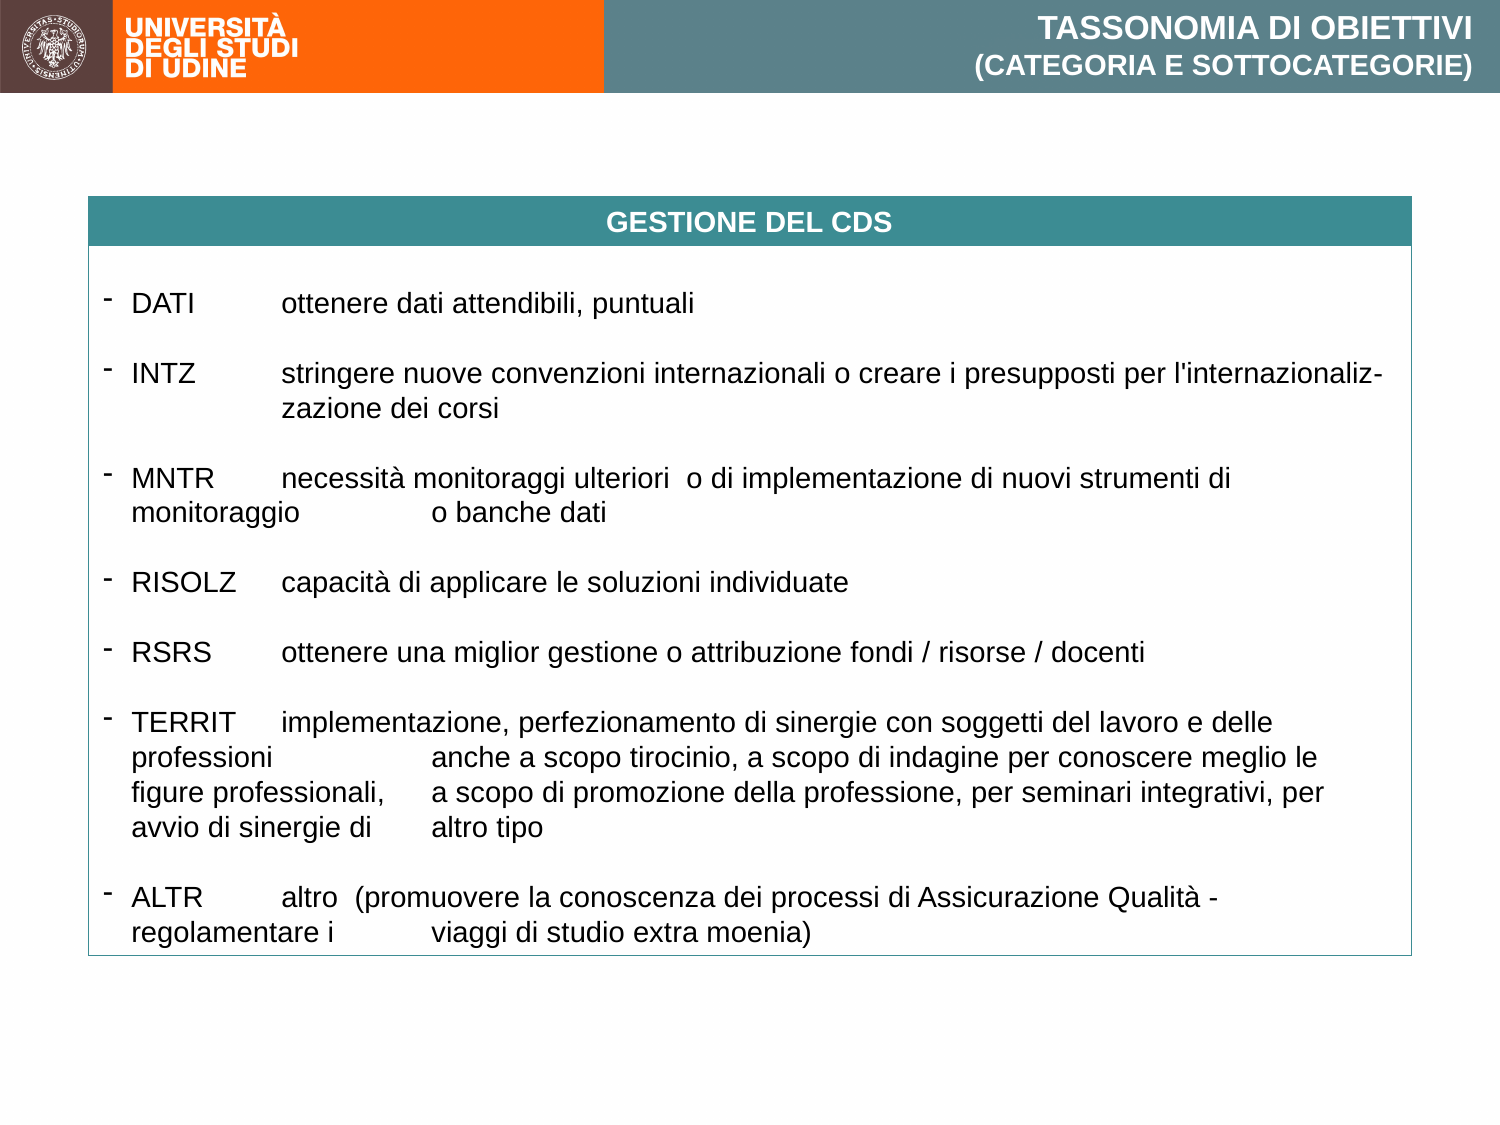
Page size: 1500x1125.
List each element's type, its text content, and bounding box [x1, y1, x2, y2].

text_box TASSONOMIA DI OBIETTIVI (CATEGORIA E SOTTOCATEGORIE) [513, 0, 1489, 89]
picture [0, 0, 1500, 1125]
text_box GESTIONE DEL CDS [88, 196, 1412, 246]
text_box DATI ottenere dati attendibili, puntuali INTZ stringere nuove convenzioni internazionali o creare i presupposti per l'internazionaliz- zazione dei corsi MNTR necessità monitoraggi ulteriori o di implementazione di nuovi strumenti di monitoraggio o banche dati RISOLZ capacità di applicare le soluzioni individuate RSRS ottenere una miglior gestione o attribuzione fondi / risorse / docenti TERRIT implementazione, perfezionamento di sinergie con soggetti del lavoro e delle professioni anche a scopo tirocinio, a scopo di indagine per conoscere meglio le figure professionali, a scopo di promozione della professione, per seminari integrativi, per avvio di sinergie di altro tipo ALTR altro (promuovere la conoscenza dei processi di Assicurazione Qualità - regolamentare i viaggi di studio extra moenia) [88, 246, 1412, 956]
